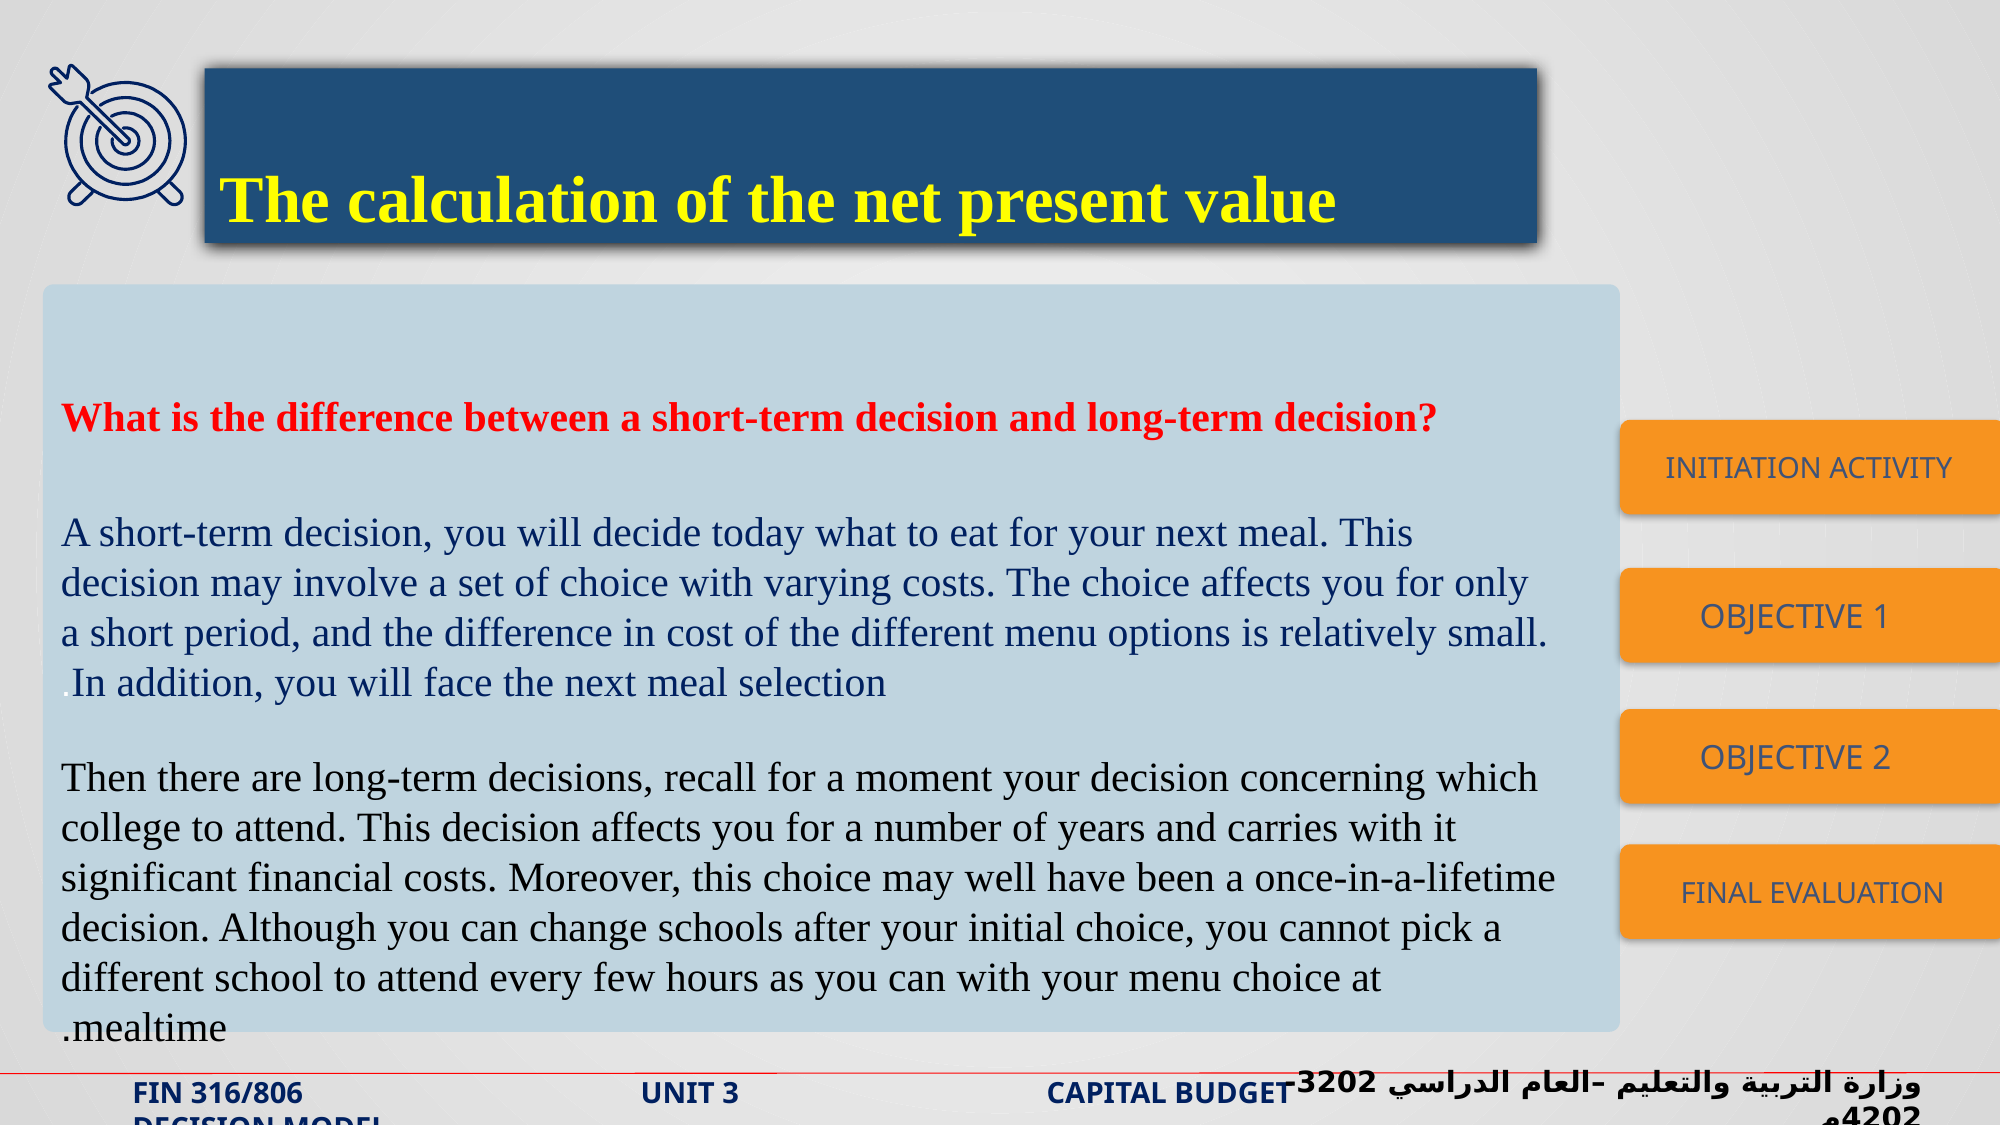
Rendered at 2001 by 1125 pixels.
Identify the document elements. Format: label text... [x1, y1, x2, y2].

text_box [49, 65, 186, 205]
text_box What is the difference between a short-term decision and long-term decision? A short-term decision, you will decide today what to eat for your next meal. This decision may involve a set of choice with varying costs. The choice affects you for only a short period, and the difference in cost of the different menu options is relatively small. In addition, you will face the next meal selection. Then there are long-term decisions, recall for a moment your decision concerning which college to attend. This decision affects you for a number of years and carries with it significant financial costs. Moreover, this choice may well have been a once-in-a-lifetime decision. Although you can change schools after your initial choice, you cannot pick a different school to attend every few hours as you can with your menu choice at mealtime. [41, 283, 1622, 1033]
text_box The calculation of the net present value [204, 68, 1537, 243]
text_box OBJECTIVE 1 [1618, 566, 2000, 664]
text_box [0, 1066, 2000, 1125]
text_box OBJECTIVE 2 [1618, 708, 2000, 805]
text_box INITIATION ACTIVITY [1618, 418, 2000, 516]
text_box FINAL EVALUATION [1618, 843, 2000, 940]
